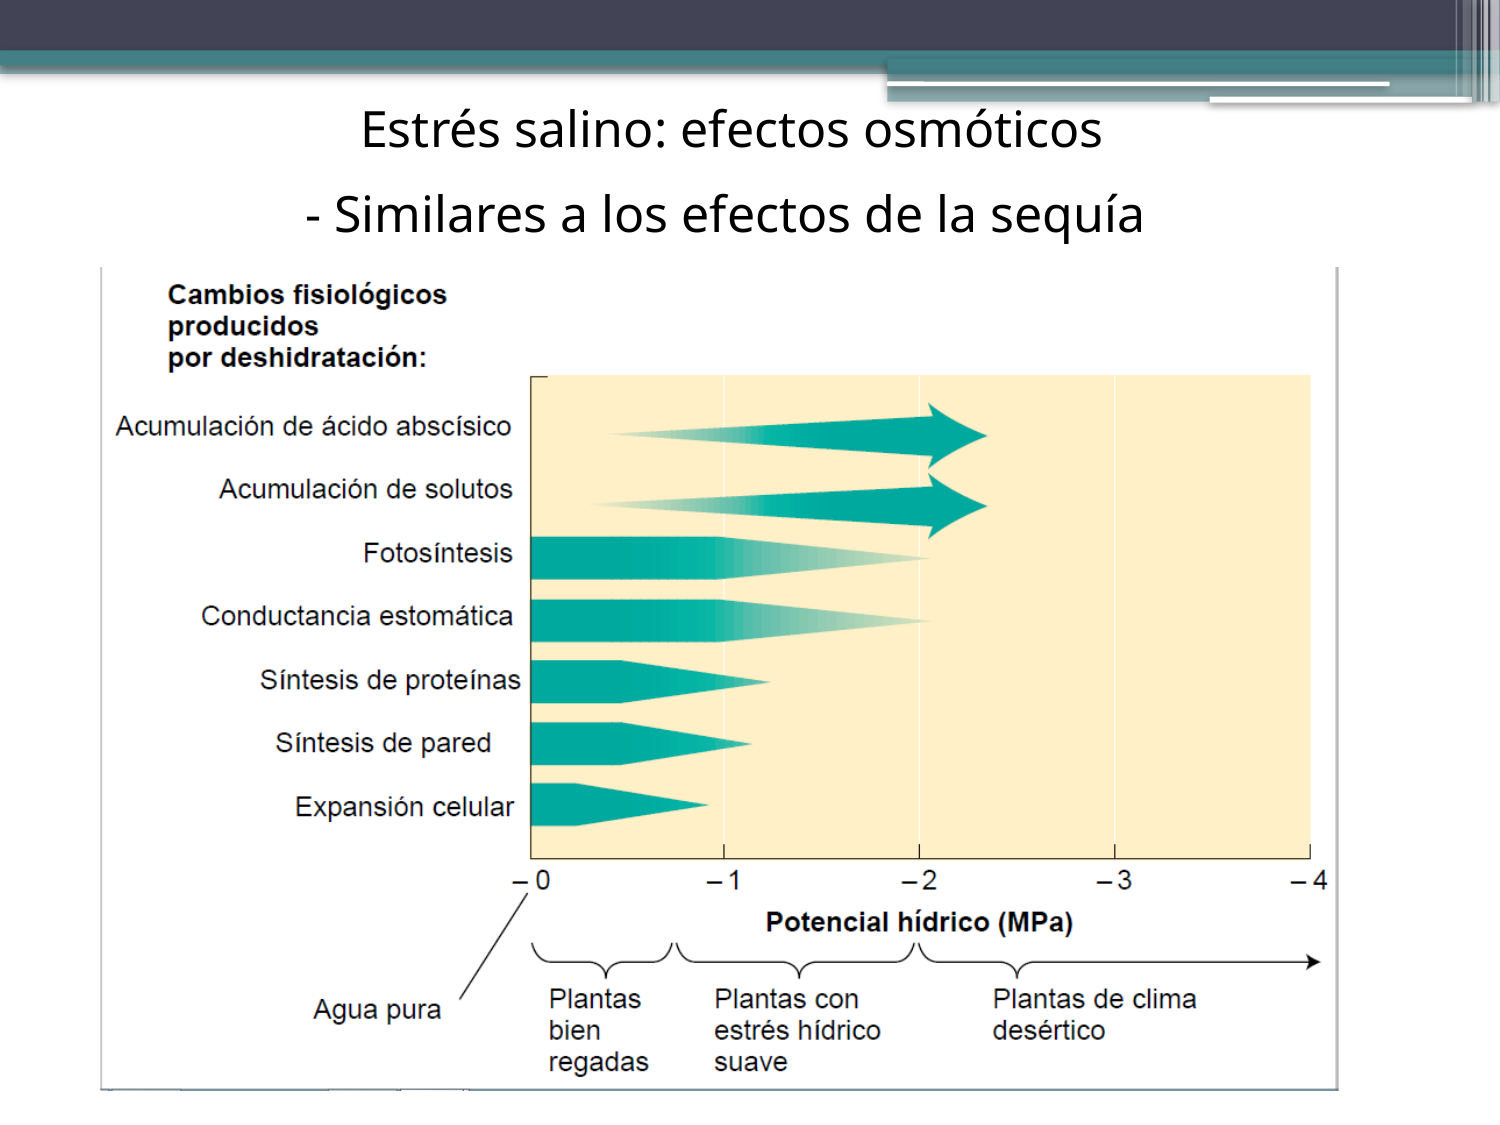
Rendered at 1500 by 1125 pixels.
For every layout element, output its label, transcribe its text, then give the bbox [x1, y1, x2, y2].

text_box Estrés salino: efectos osmóticos - Similares a los efectos de la sequía [112, 89, 1353, 548]
picture [100, 266, 1339, 1091]
